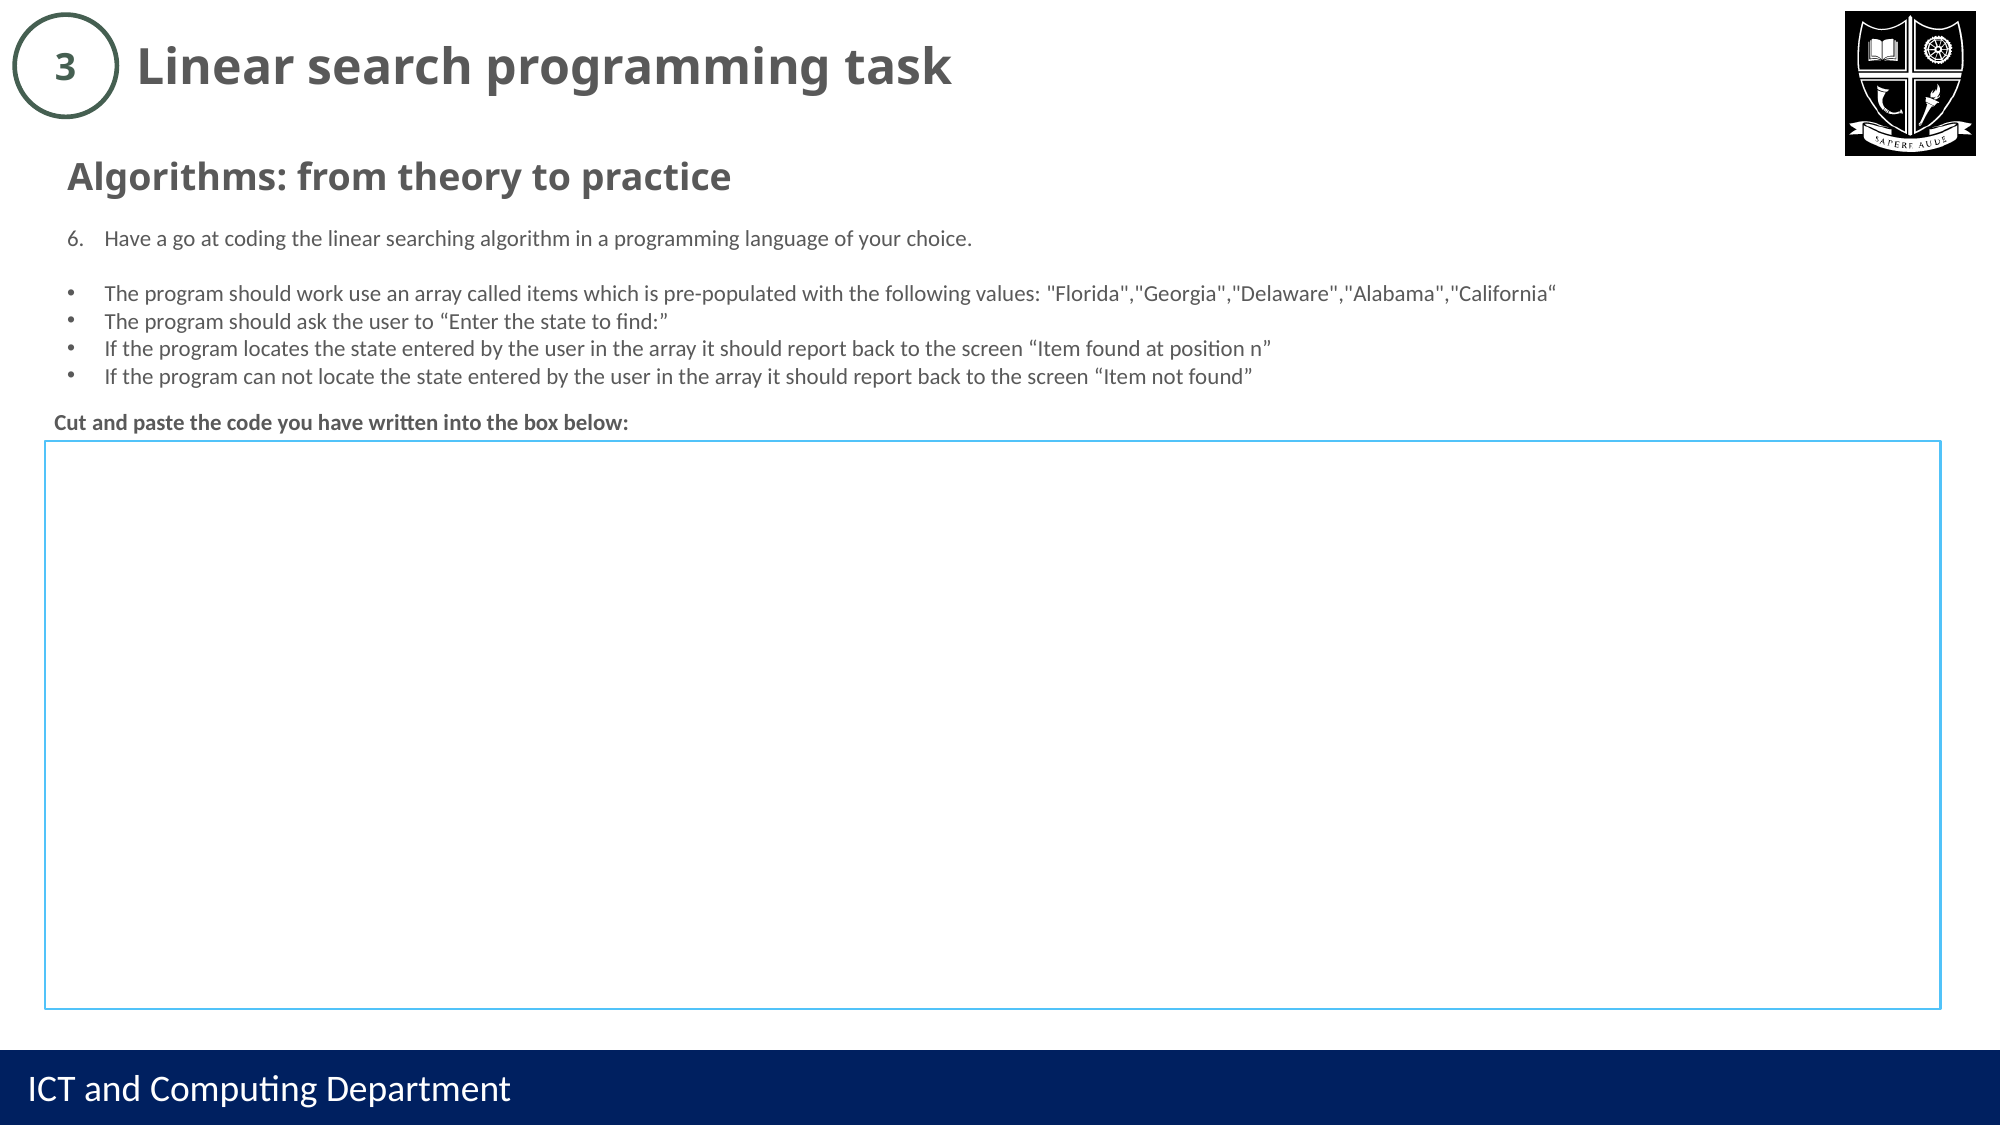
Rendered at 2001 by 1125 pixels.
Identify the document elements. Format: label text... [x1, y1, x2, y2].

text_box Algorithms: from theory to practice [52, 148, 1317, 209]
text_box Have a go at coding the linear searching algorithm in a programming language of your choice. The program should work use an array called items which is pre-populated with the following values: "Florida","Georgia","Delaware","Alabama","California“ The program should ask the user to “Enter the state to find:” If the program locates the state entered by the user in the array it should report back to the screen “Item found at position n” If the program can not locate the state entered by the user in the array it should report back to the screen “Item not found” [52, 216, 1769, 397]
text_box 3 [13, 13, 119, 119]
picture [1845, 11, 1976, 156]
text_box Linear search programming task [121, 13, 1669, 123]
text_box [39, 399, 1942, 1010]
